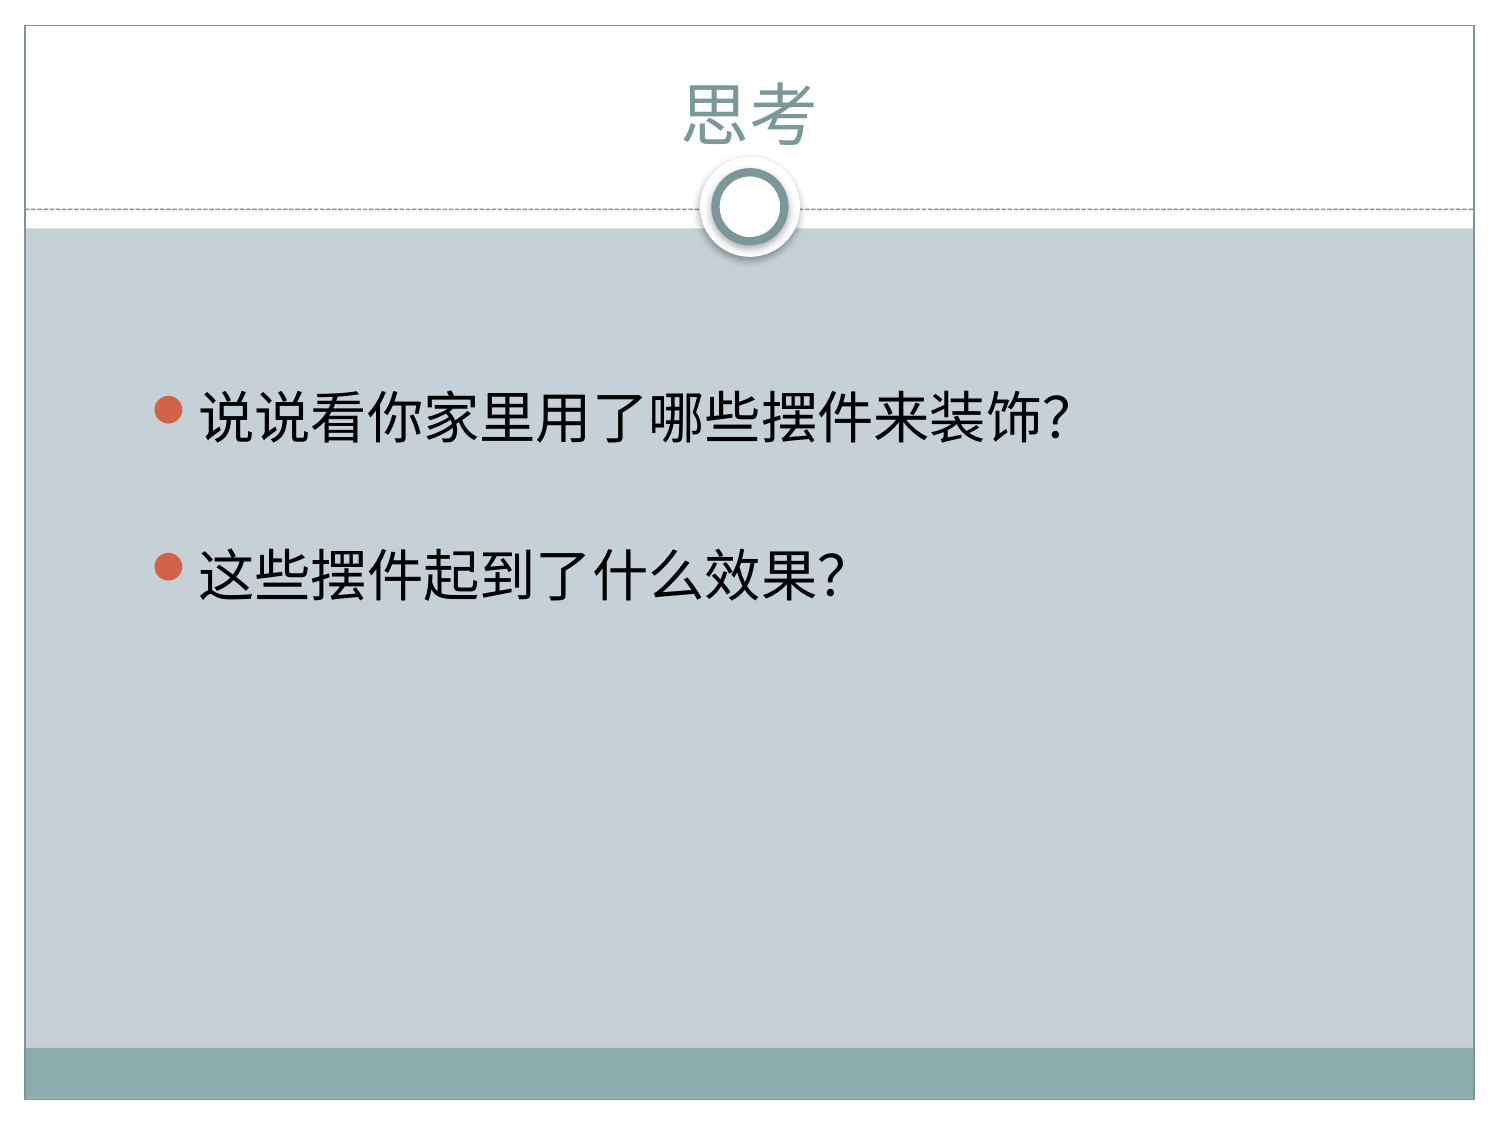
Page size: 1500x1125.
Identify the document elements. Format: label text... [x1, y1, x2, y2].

list 说说看你家里用了哪些摆件来装饰？ 这些摆件起到了什么效果？ [135, 375, 1500, 1125]
title 思考 [49, 37, 1450, 162]
